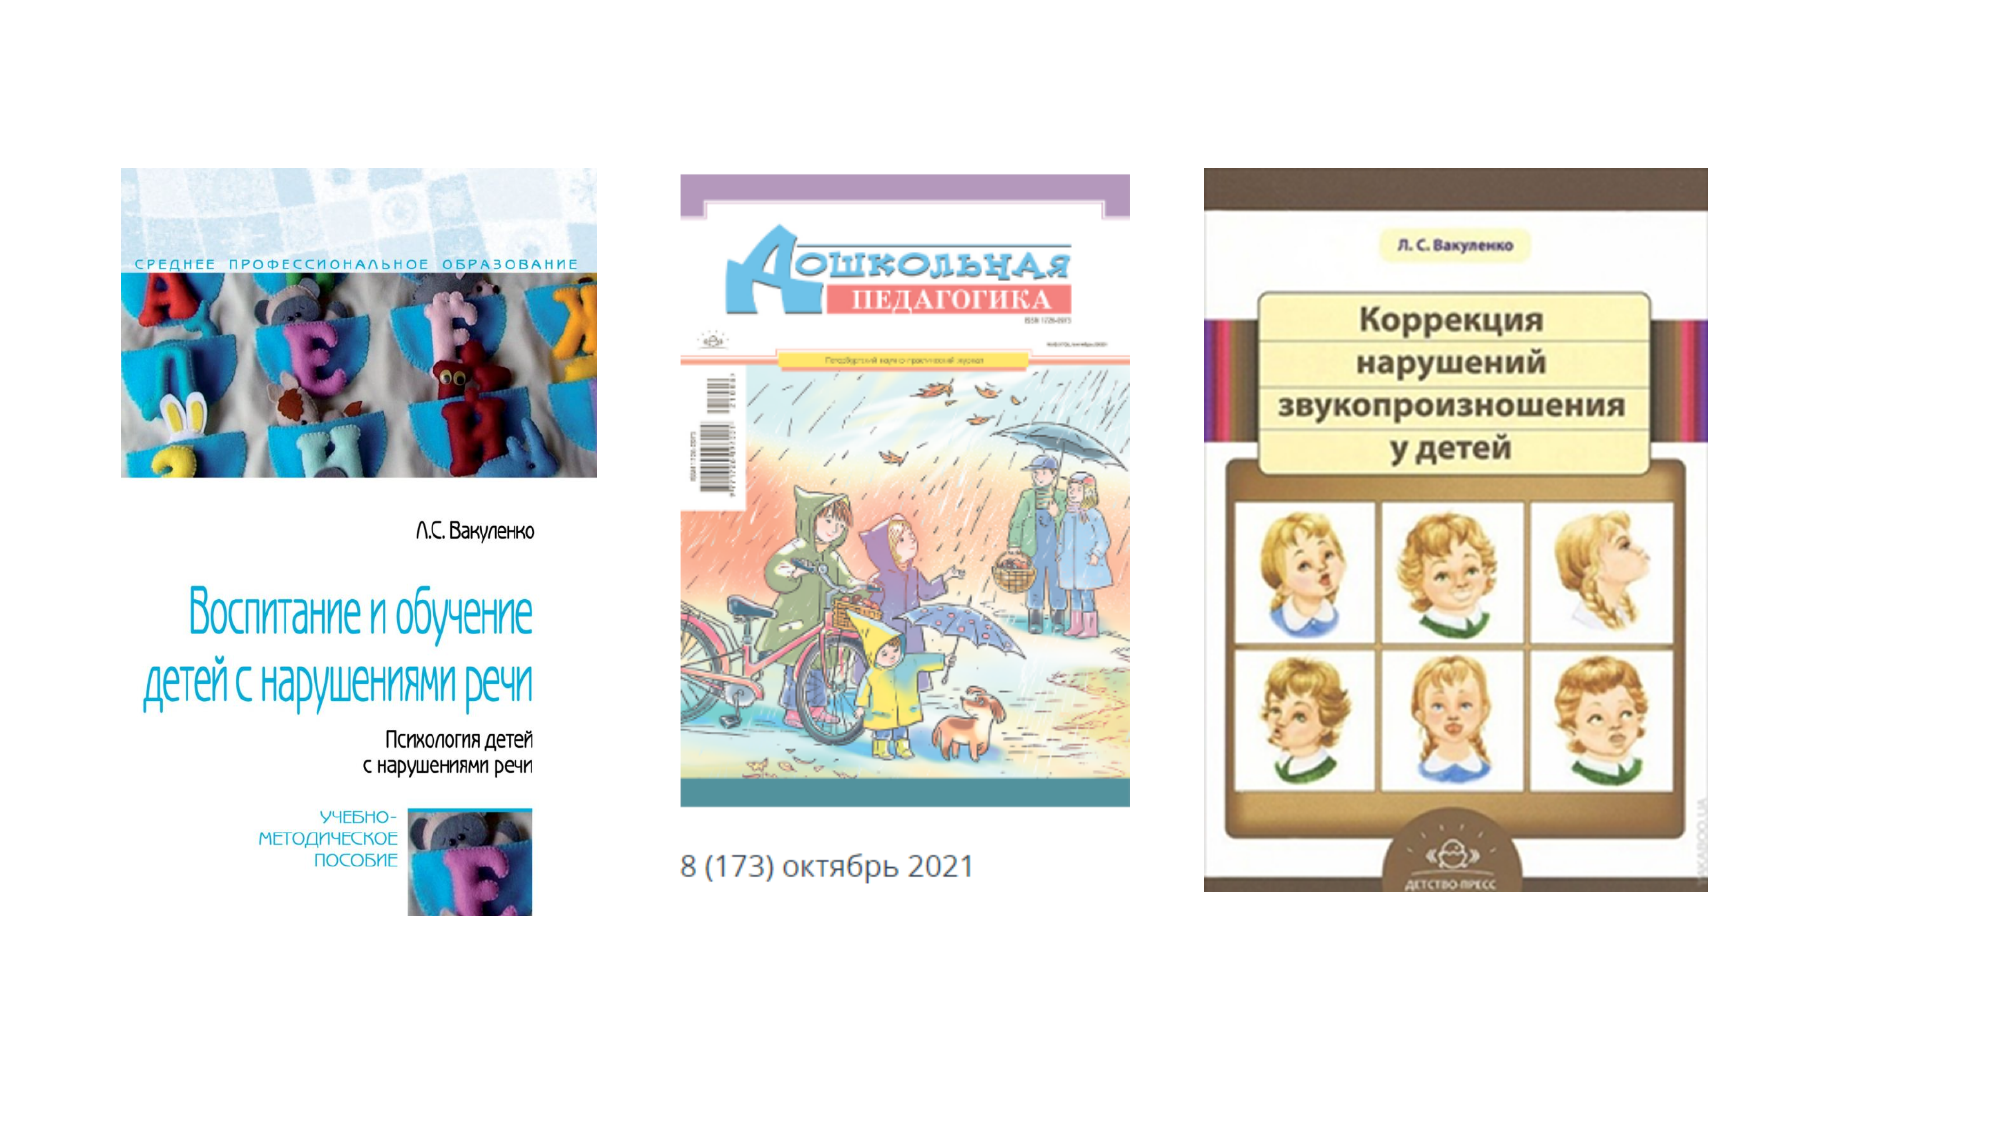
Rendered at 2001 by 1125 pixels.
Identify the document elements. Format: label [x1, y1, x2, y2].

picture [1204, 168, 1708, 892]
picture [671, 168, 1130, 892]
list [120, 168, 597, 916]
